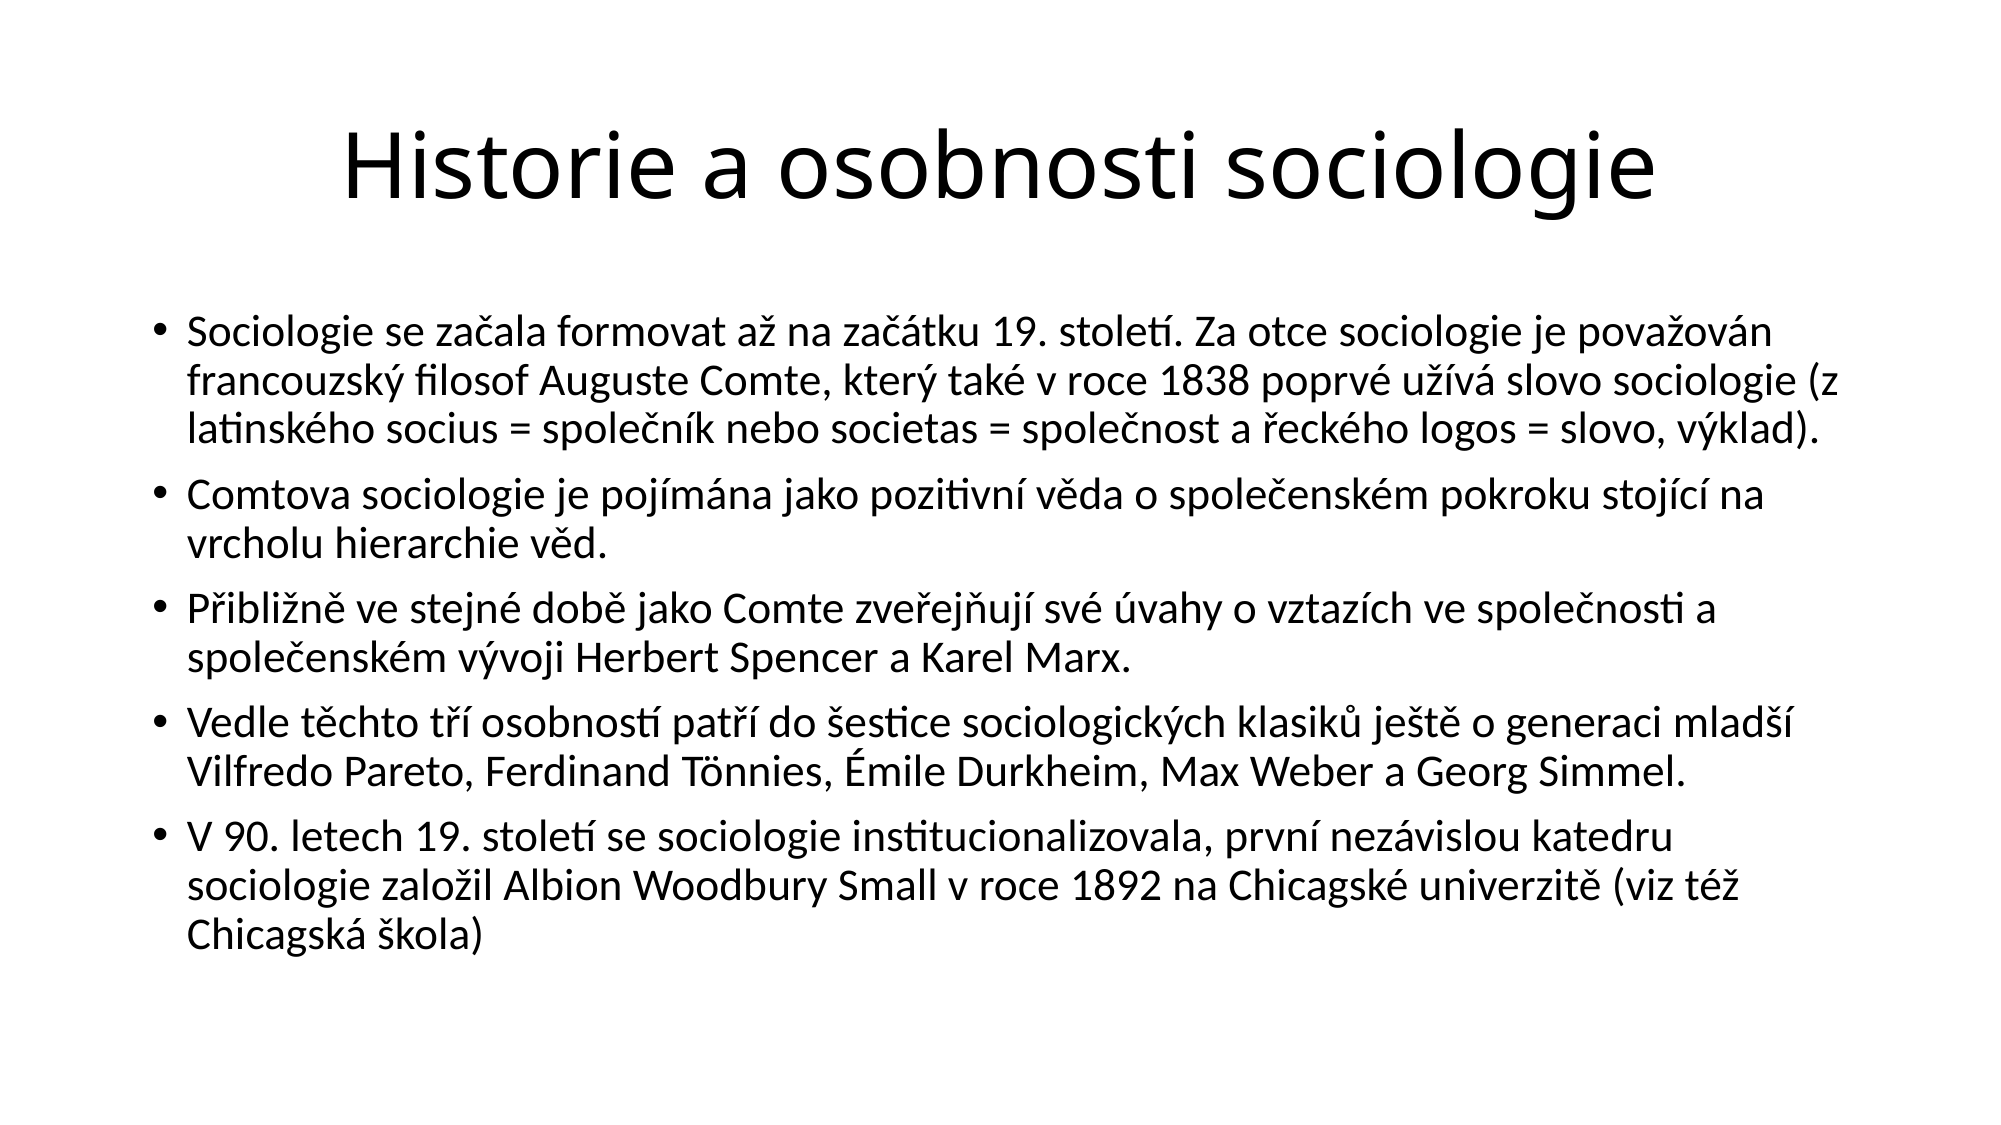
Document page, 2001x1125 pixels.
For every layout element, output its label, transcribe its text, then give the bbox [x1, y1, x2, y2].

list Sociologie se začala formovat až na začátku 19. století. Za otce sociologie je považován francouzský filosof Auguste Comte, který také v roce 1838 poprvé užívá slovo sociologie (z latinského socius = společník nebo societas = společnost a řeckého logos = slovo, výklad). Comtova sociologie je pojímána jako pozitivní věda o společenském pokroku stojící na vrcholu hierarchie věd. Přibližně ve stejné době jako Comte zveřejňují své úvahy o vztazích ve společnosti a společenském vývoji Herbert Spencer a Karel Marx. Vedle těchto tří osobností patří do šestice sociologických klasiků ještě o generaci mladší Vilfredo Pareto, Ferdinand Tönnies, Émile Durkheim, Max Weber a Georg Simmel. V 90. letech 19. století se sociologie institucionalizovala, první nezávislou katedru sociologie založil Albion Woodbury Small v roce 1892 na Chicagské univerzitě (viz též Chicagská škola) [137, 299, 1863, 1014]
title Historie a osobnosti sociologie [137, 59, 1863, 278]
